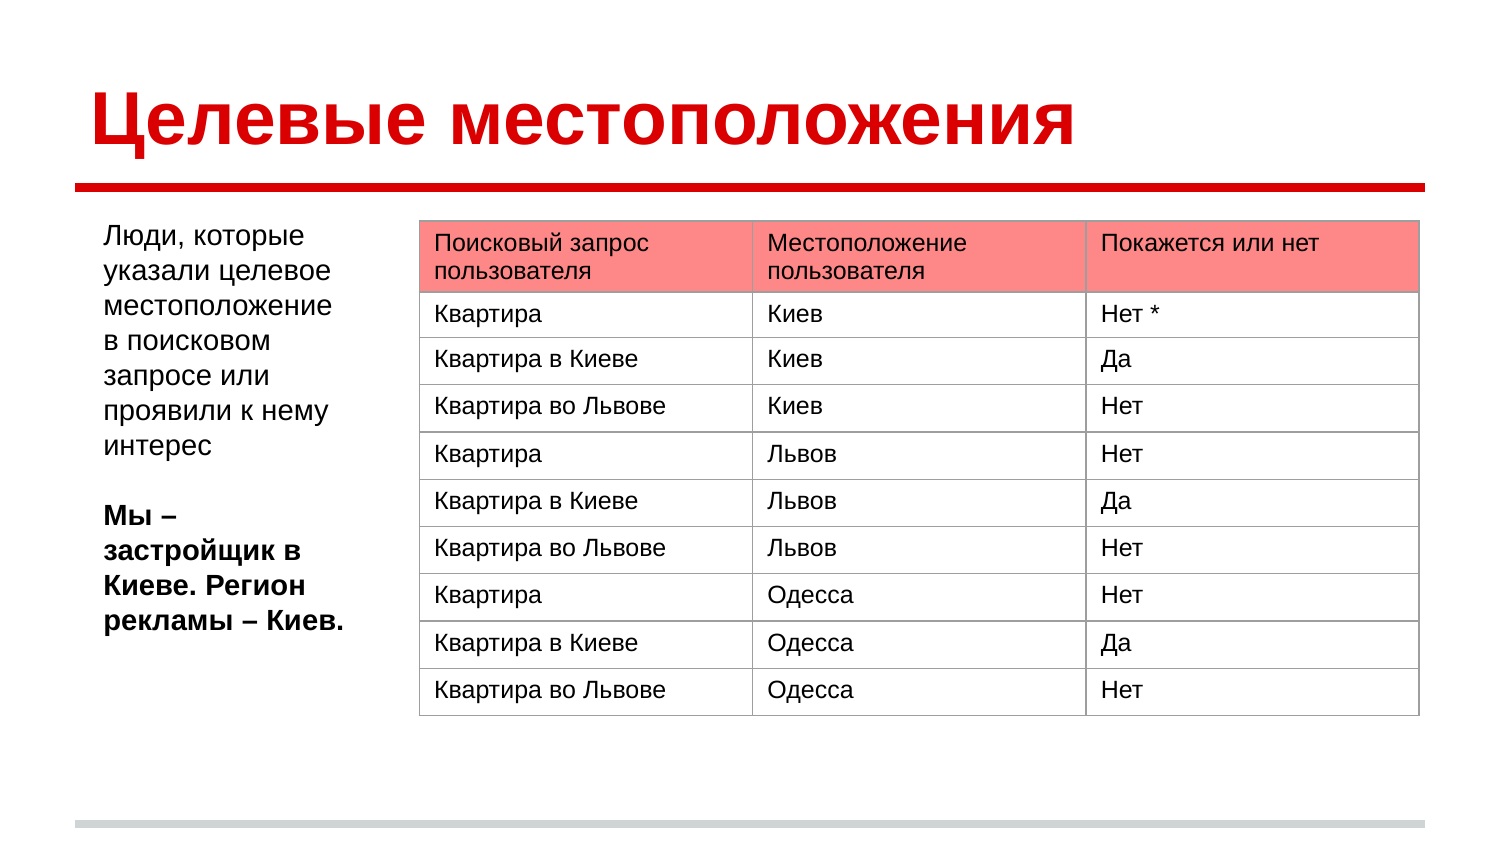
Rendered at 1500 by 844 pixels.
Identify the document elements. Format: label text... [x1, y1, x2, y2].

title Целевые местоположения [75, 33, 1425, 175]
table_header Местоположение пользователя [753, 222, 1085, 291]
table_cell Квартира в Киеве [420, 622, 752, 668]
table_cell Нет [1087, 433, 1418, 479]
text_box Люди, которые указали целевое местоположение в поисковом запросе или проявили к нему интерес Мы – застройщик в Киеве. Регион рекламы – Киев. [88, 209, 361, 644]
table_cell Киев [753, 385, 1085, 431]
table_cell Нет [1087, 574, 1418, 620]
table_cell Квартира в Киеве [420, 338, 752, 384]
table_cell Нет [1087, 527, 1418, 573]
table_cell Квартира во Львове [420, 669, 752, 715]
table_cell Да [1087, 622, 1418, 668]
table_cell Нет [1087, 669, 1418, 715]
table_cell Да [1087, 480, 1418, 526]
table_header Поисковый запрос пользователя [420, 222, 752, 291]
table_cell Киев [753, 338, 1085, 384]
table_cell Одесса [753, 669, 1085, 715]
table_cell Львов [753, 433, 1085, 479]
table_cell Киев [753, 293, 1085, 337]
table_cell Квартира [420, 433, 752, 479]
table_cell Львов [753, 527, 1085, 573]
table_cell Квартира в Киеве [420, 480, 752, 526]
table_cell Нет [1087, 385, 1418, 431]
table_cell Да [1087, 338, 1418, 384]
table_cell Квартира во Львове [420, 385, 752, 431]
table_cell Львов [753, 480, 1085, 526]
table_cell Квартира [420, 293, 752, 337]
table_cell Квартира во Львове [420, 527, 752, 573]
table_cell Нет * [1087, 293, 1418, 337]
table_header Покажется или нет [1087, 222, 1418, 291]
table_cell Одесса [753, 574, 1085, 620]
table_cell Квартира [420, 574, 752, 620]
table_cell Одесса [753, 622, 1085, 668]
